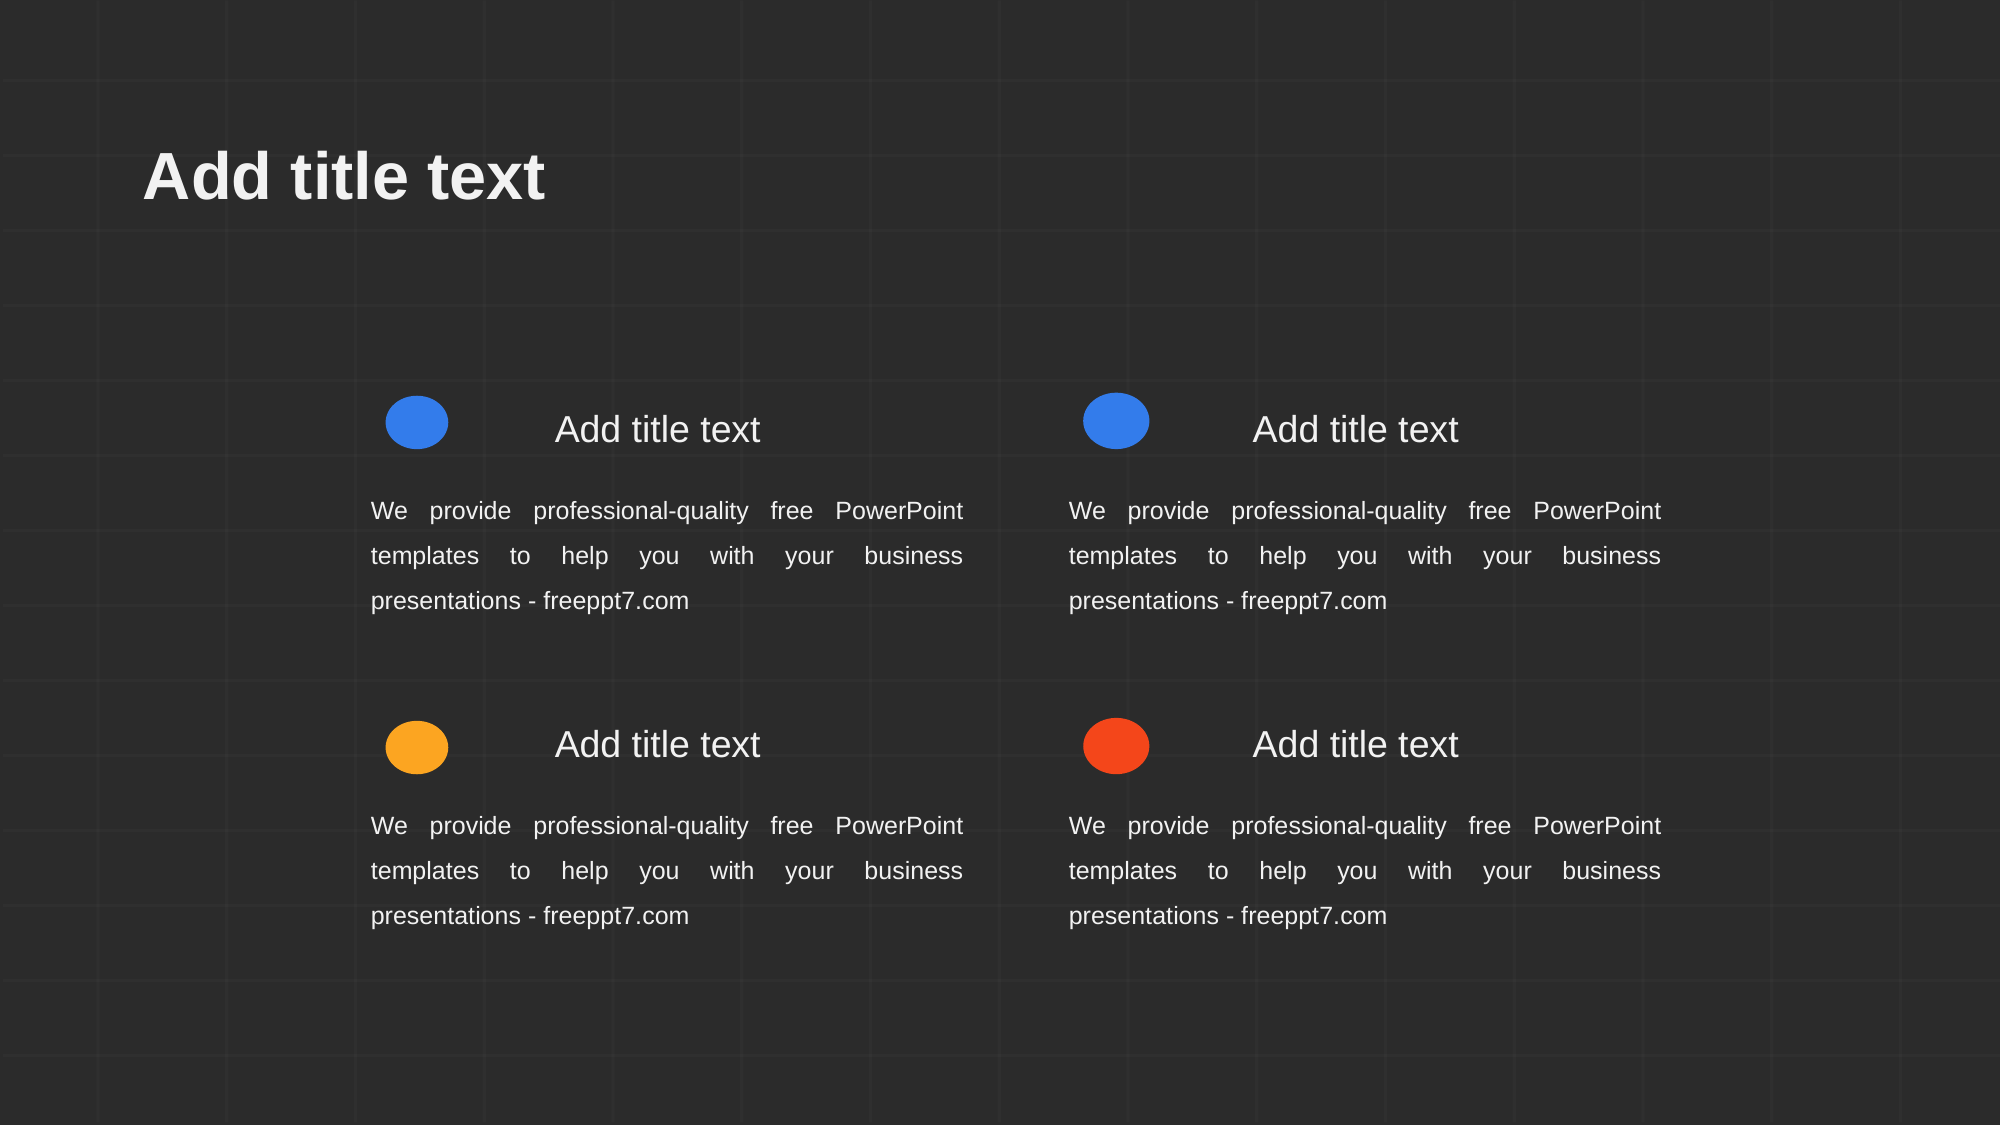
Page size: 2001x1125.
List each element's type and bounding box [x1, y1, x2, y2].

text_box [3, 0, 2000, 1123]
